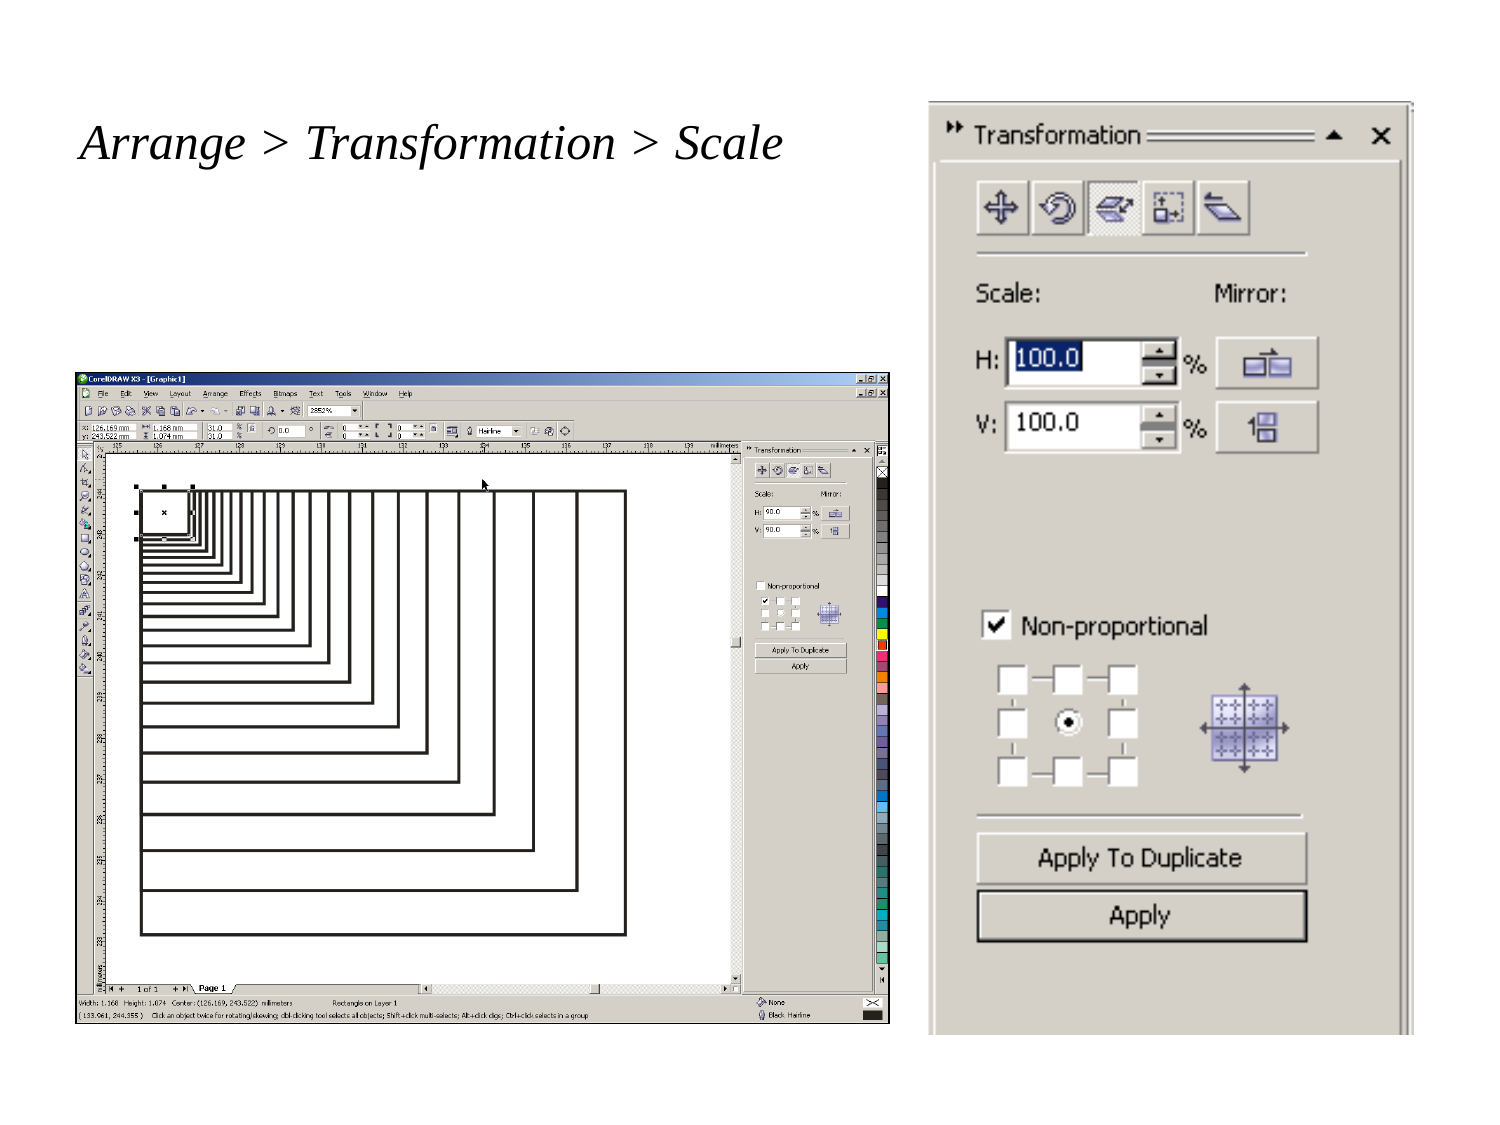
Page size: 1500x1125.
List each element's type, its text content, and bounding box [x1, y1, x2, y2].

picture [76, 373, 889, 1023]
picture [927, 101, 1414, 1035]
text_box Arrange > Transformation > Scale [64, 101, 892, 177]
